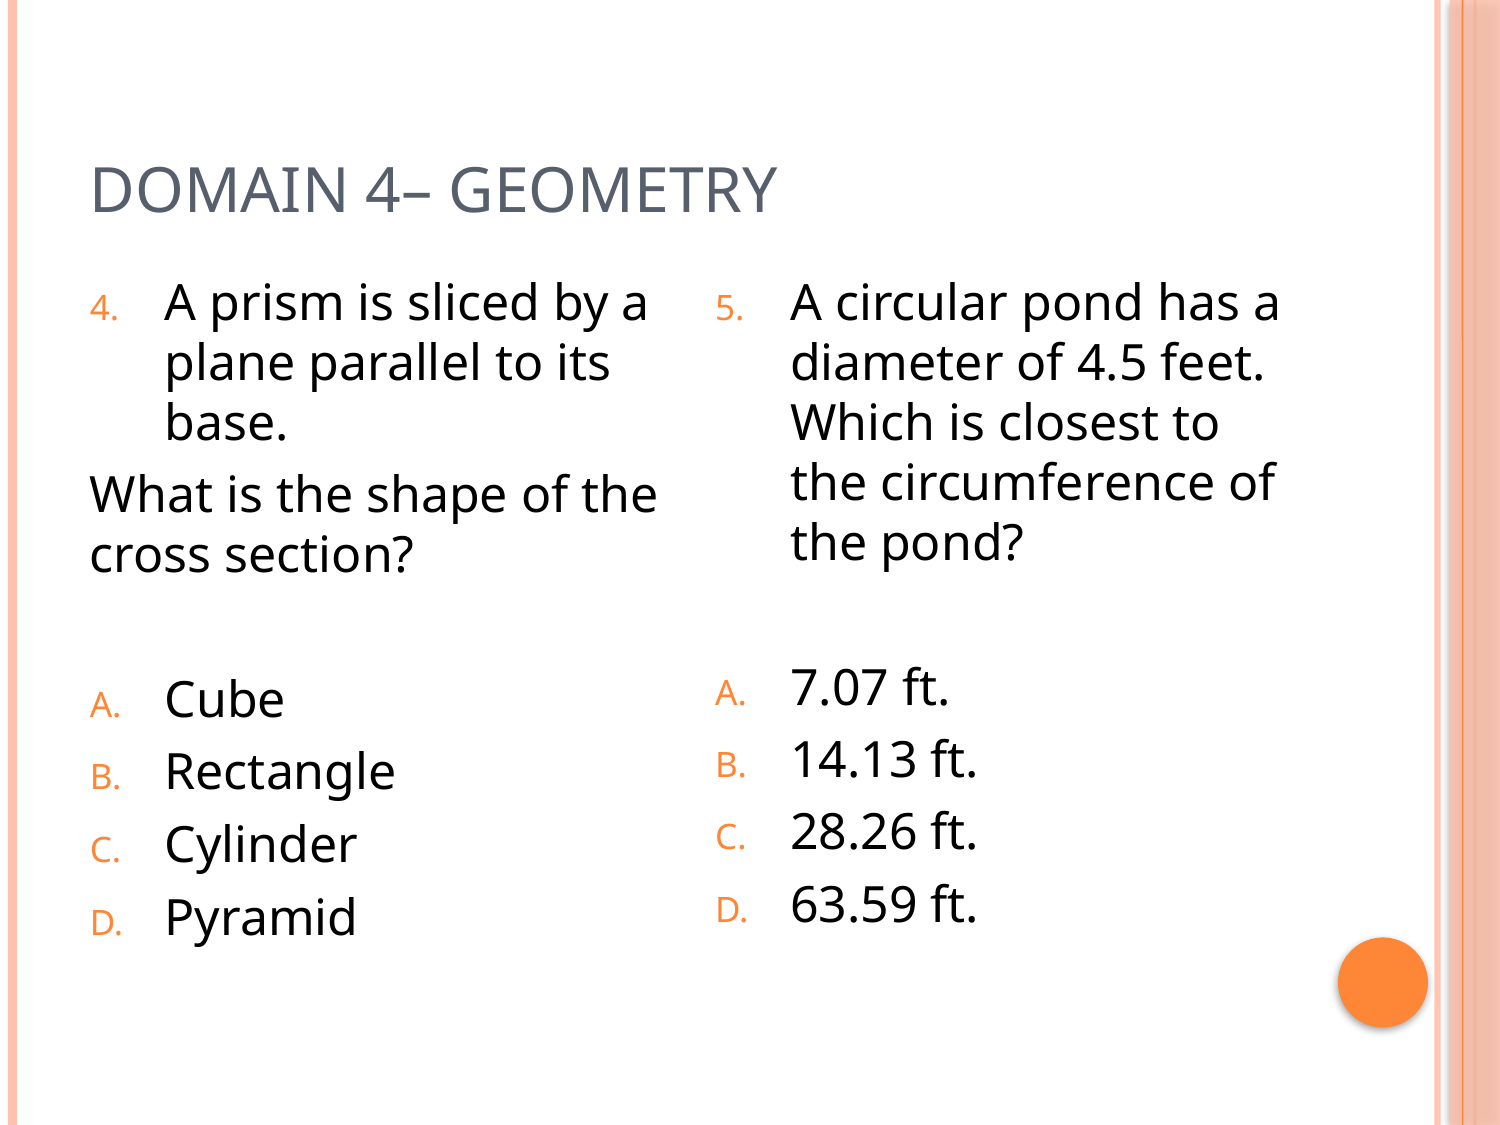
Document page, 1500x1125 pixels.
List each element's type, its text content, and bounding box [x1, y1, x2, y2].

list A prism is sliced by a plane parallel to its base. What is the shape of the cross section? Cube Rectangle Cylinder Pyramid [75, 262, 675, 1013]
title Domain 4– Geometry [75, 45, 1300, 233]
list A circular pond has a diameter of 4.5 feet. Which is closest to the circumference of the pond? 7.07 ft. 14.13 ft. 28.26 ft. 63.59 ft. [700, 262, 1301, 1013]
